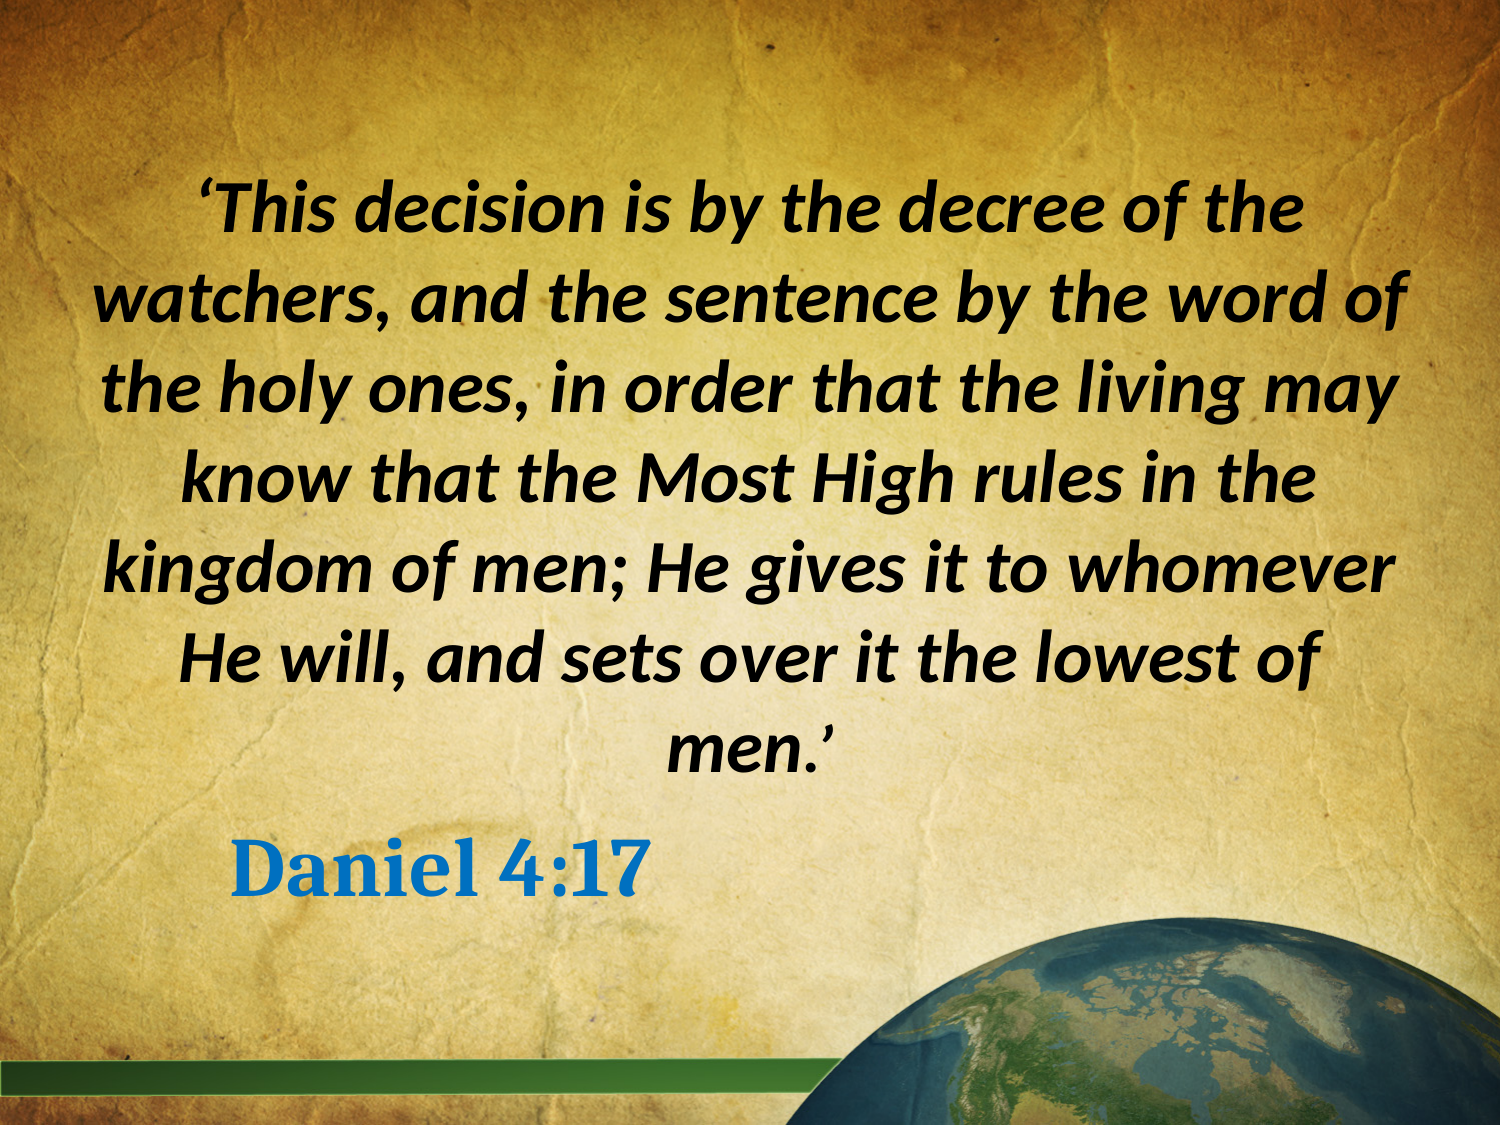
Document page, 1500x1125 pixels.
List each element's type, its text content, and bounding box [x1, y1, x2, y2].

text_box Daniel 4:17 [218, 806, 665, 919]
picture [0, 0, 1500, 1125]
list ‘This decision is by the decree of the watchers, and the sentence by the word of the holy ones, in order that the living may know that the Most High rules in the kingdom of men; He gives it to whomever He will, and sets over it the lowest of men.’ [75, 243, 1425, 701]
